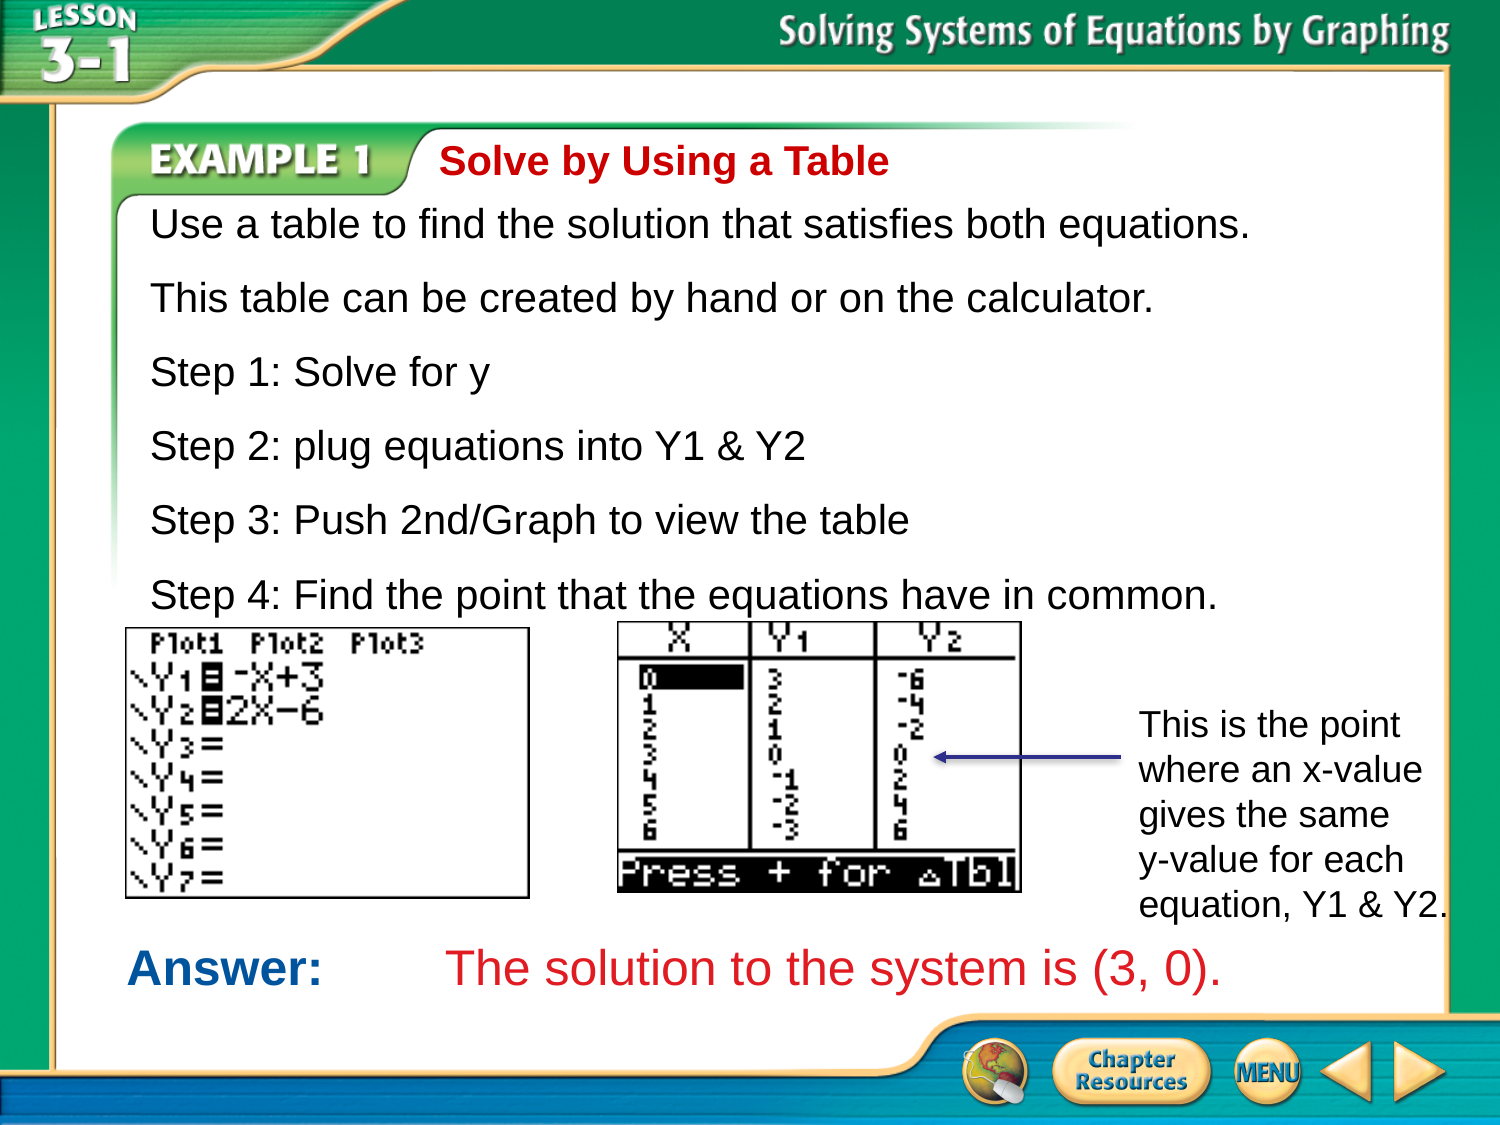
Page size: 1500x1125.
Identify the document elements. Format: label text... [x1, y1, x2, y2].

picture [0, 0, 1500, 1125]
text_box Solve by Using a Table [431, 126, 1413, 192]
text_box Use a table to find the solution that satisfies both equations. This table can be created by hand or on the calculator. Step 1: Solve for y Step 2: plug equations into Y1 & Y2 Step 3: Push 2nd/Graph to view the table Step 4: Find the point that the equations have in common. [86, 195, 1414, 626]
text_box This is the point where an x-value gives the same y-value for each equation, Y1 & Y2. [1131, 692, 1458, 933]
text_box Answer: The solution to the system is (3, 0). [62, 928, 1363, 1004]
